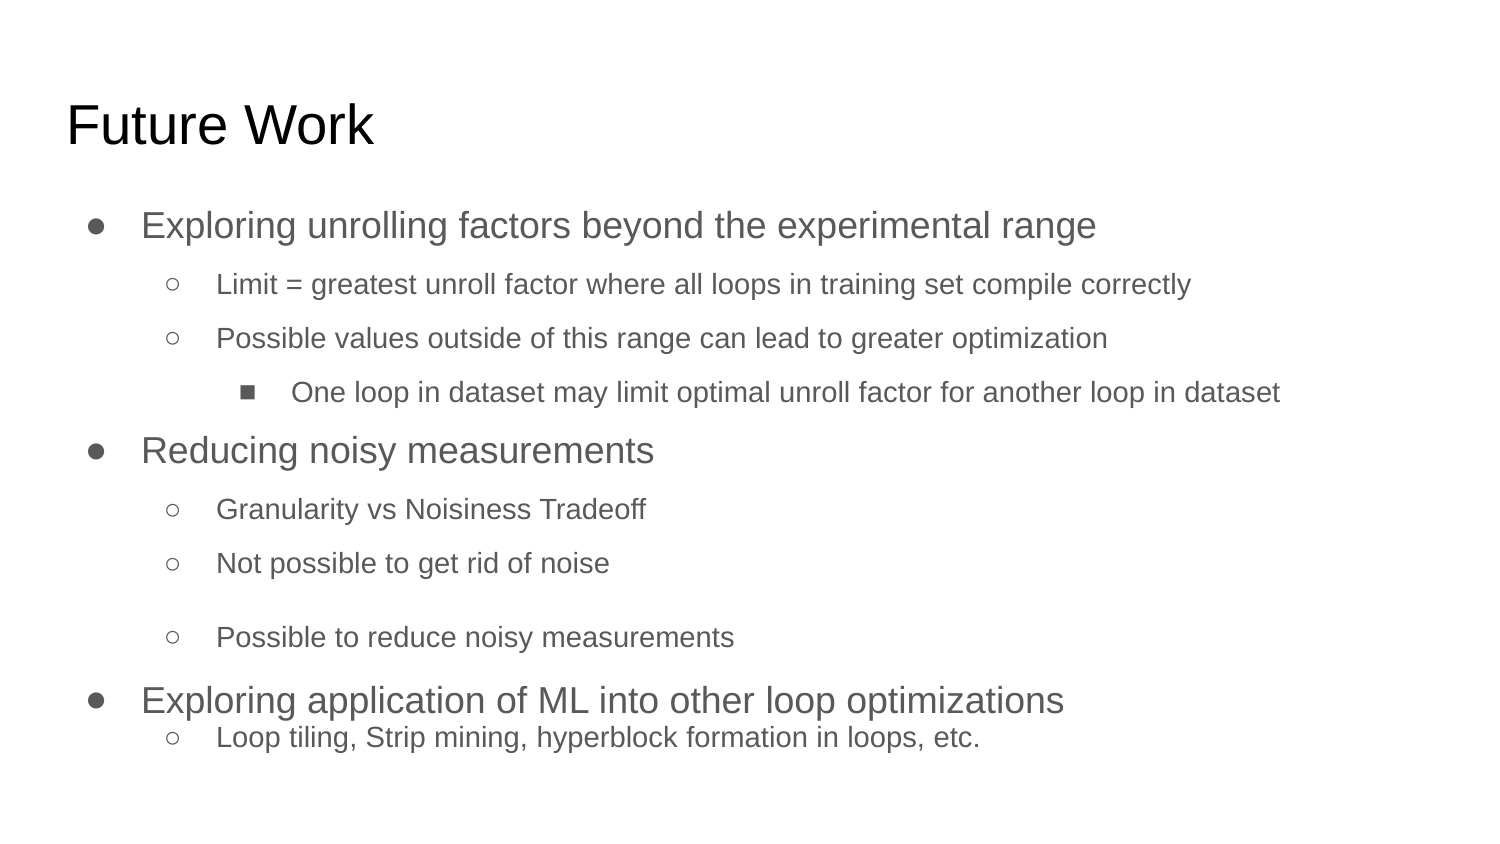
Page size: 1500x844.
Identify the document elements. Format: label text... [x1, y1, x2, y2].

list Exploring unrolling factors beyond the experimental range Limit = greatest unroll factor where all loops in training set compile correctly Possible values outside of this range can lead to greater optimization One loop in dataset may limit optimal unroll factor for another loop in dataset Reducing noisy measurements Granularity vs Noisiness Tradeoff Not possible to get rid of noise Possible to reduce noisy measurements Exploring application of ML into other loop optimizations Loop tiling, Strip mining, hyperblock formation in loops, etc. [51, 189, 1449, 750]
title Future Work [51, 72, 1449, 167]
